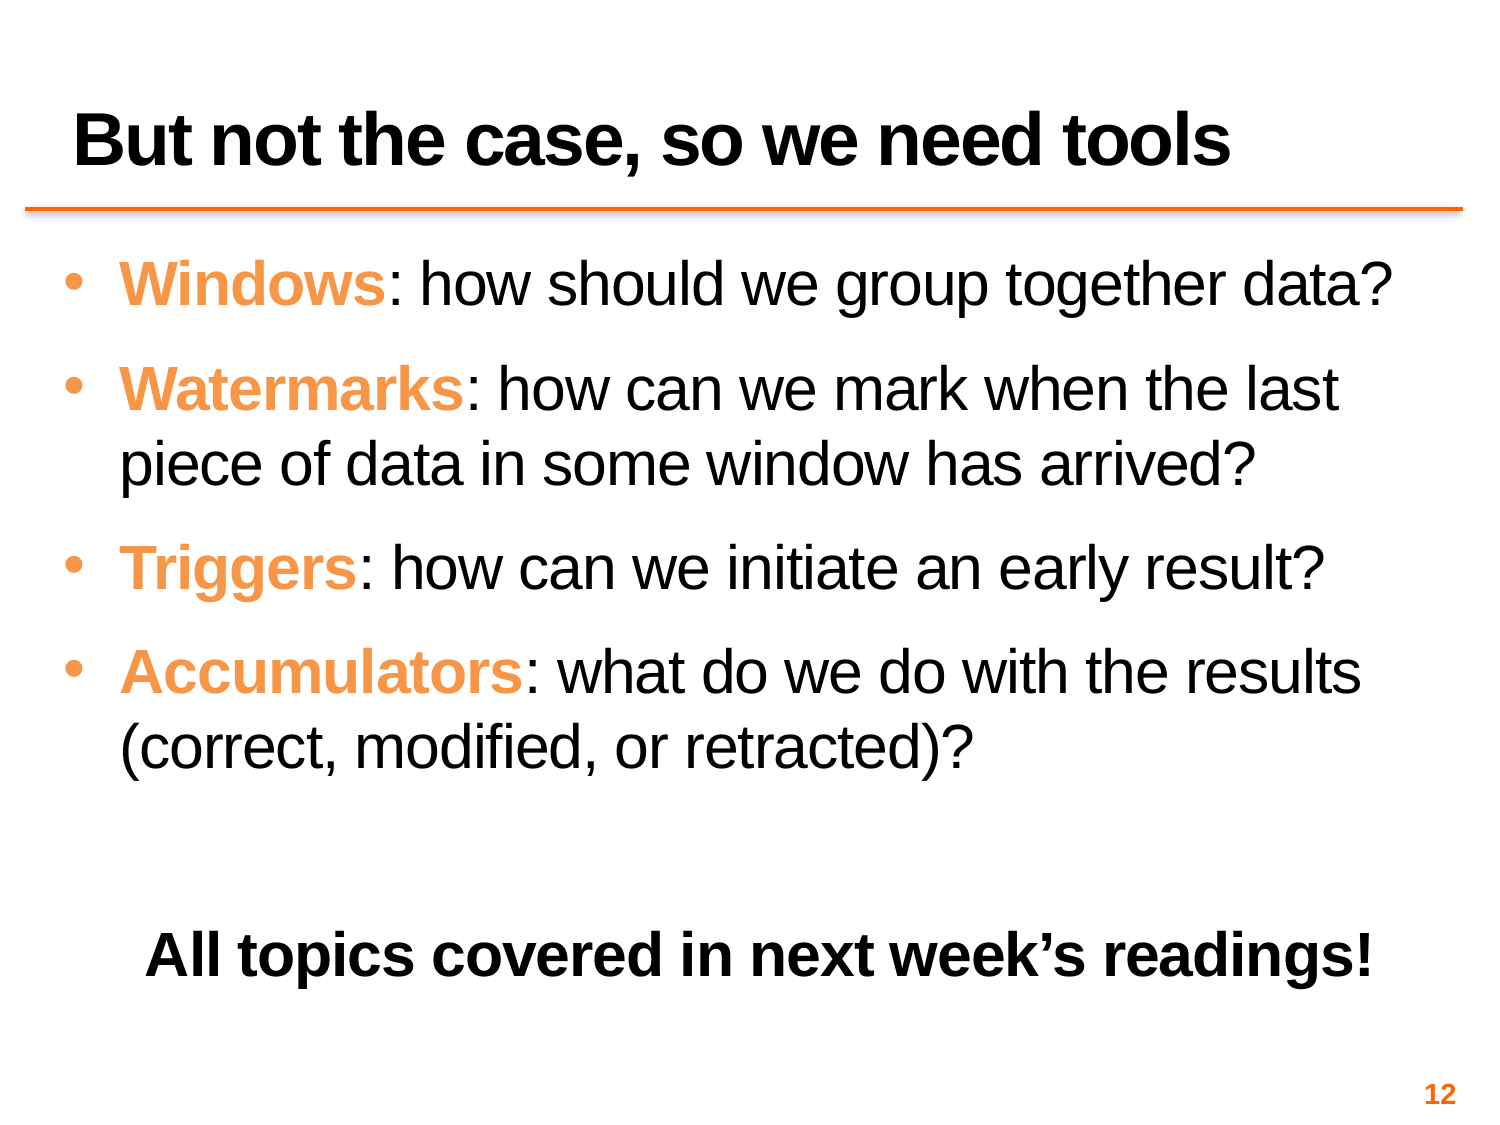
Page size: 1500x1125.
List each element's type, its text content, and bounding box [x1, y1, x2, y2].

slide_number 12 [1112, 1074, 1463, 1110]
title But not the case, so we need tools [57, 12, 1463, 188]
list Windows: how should we group together data? Watermarks: how can we mark when the last piece of data in some window has arrived? Triggers: how can we initiate an early result? Accumulators: what do we do with the results (correct, modified, or retracted)? All topics covered in next week’s readings! [57, 237, 1463, 1063]
